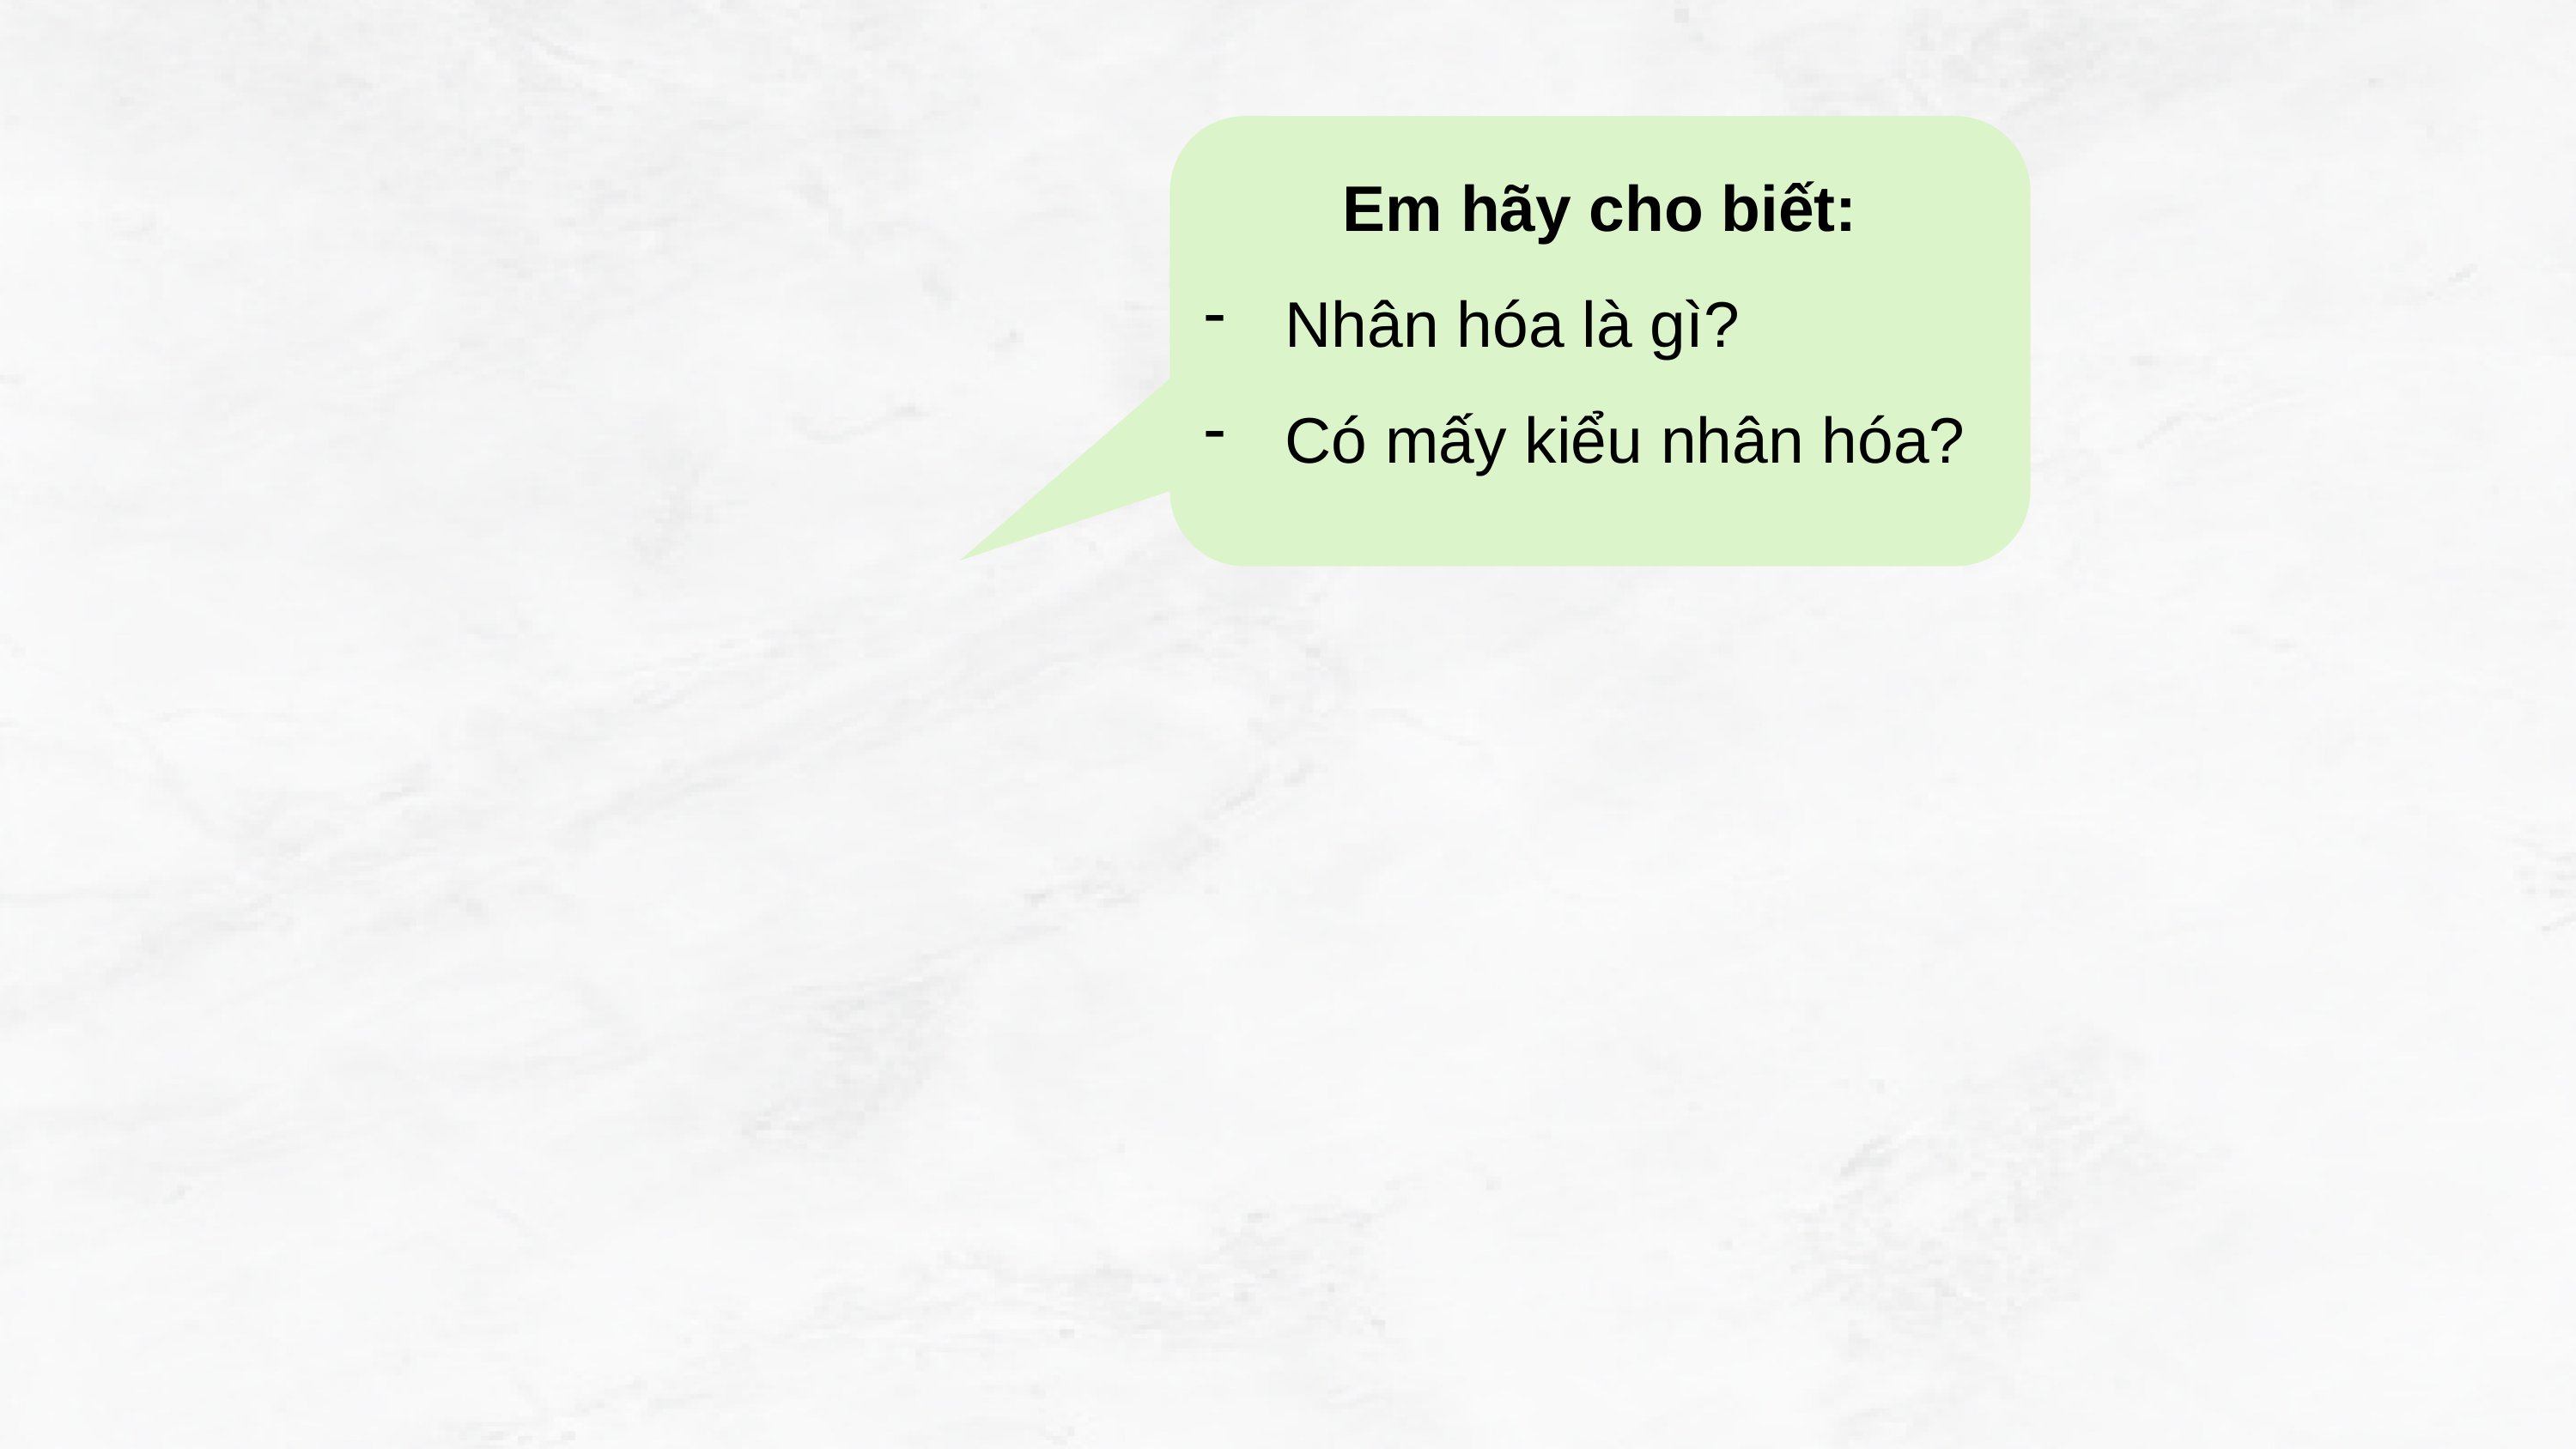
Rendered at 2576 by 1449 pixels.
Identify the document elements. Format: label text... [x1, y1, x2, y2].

text_box [0, 0, 2576, 1449]
text_box Em hãy cho biết: Nhân hóa là gì? Có mấy kiểu nhân hóa? [958, 114, 2032, 568]
